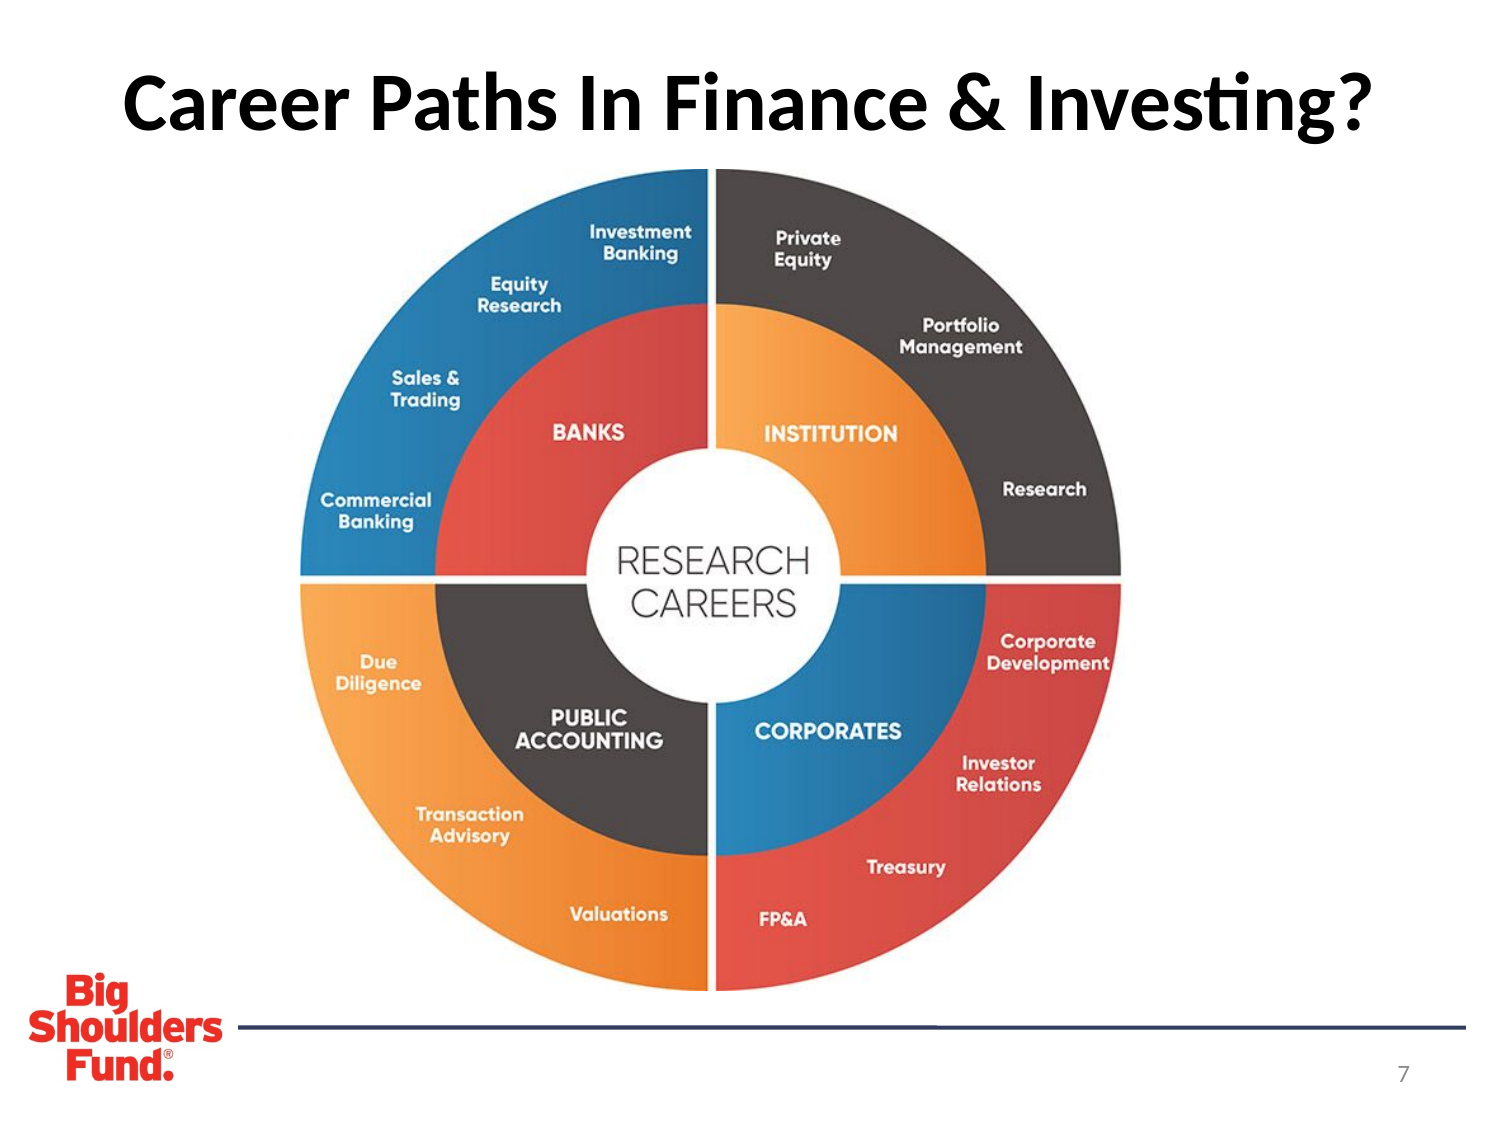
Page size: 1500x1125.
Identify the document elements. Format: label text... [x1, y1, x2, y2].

picture [299, 169, 1126, 992]
picture [12, 962, 238, 1092]
slide_number 7 [1074, 1042, 1425, 1103]
text_box Career Paths In Finance & Investing? [0, 40, 1500, 154]
